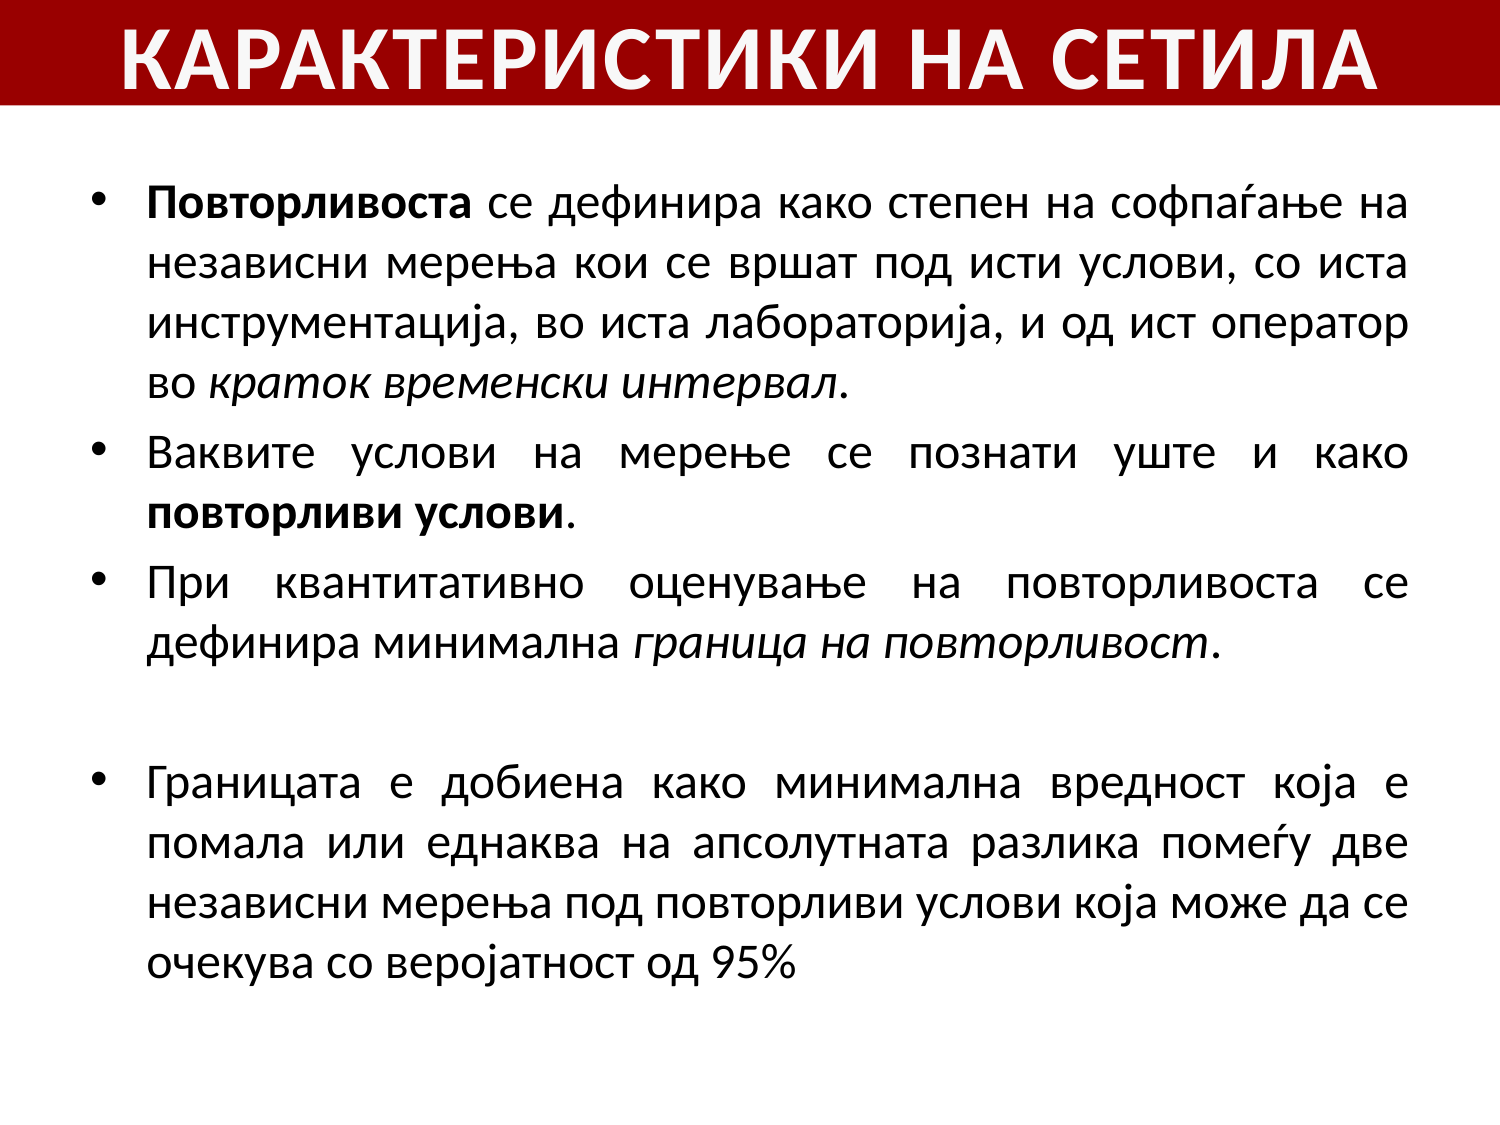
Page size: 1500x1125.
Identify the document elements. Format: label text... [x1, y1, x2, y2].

title КАРАКТЕРИСТИКИ НА СЕТИЛА [0, 0, 1500, 106]
